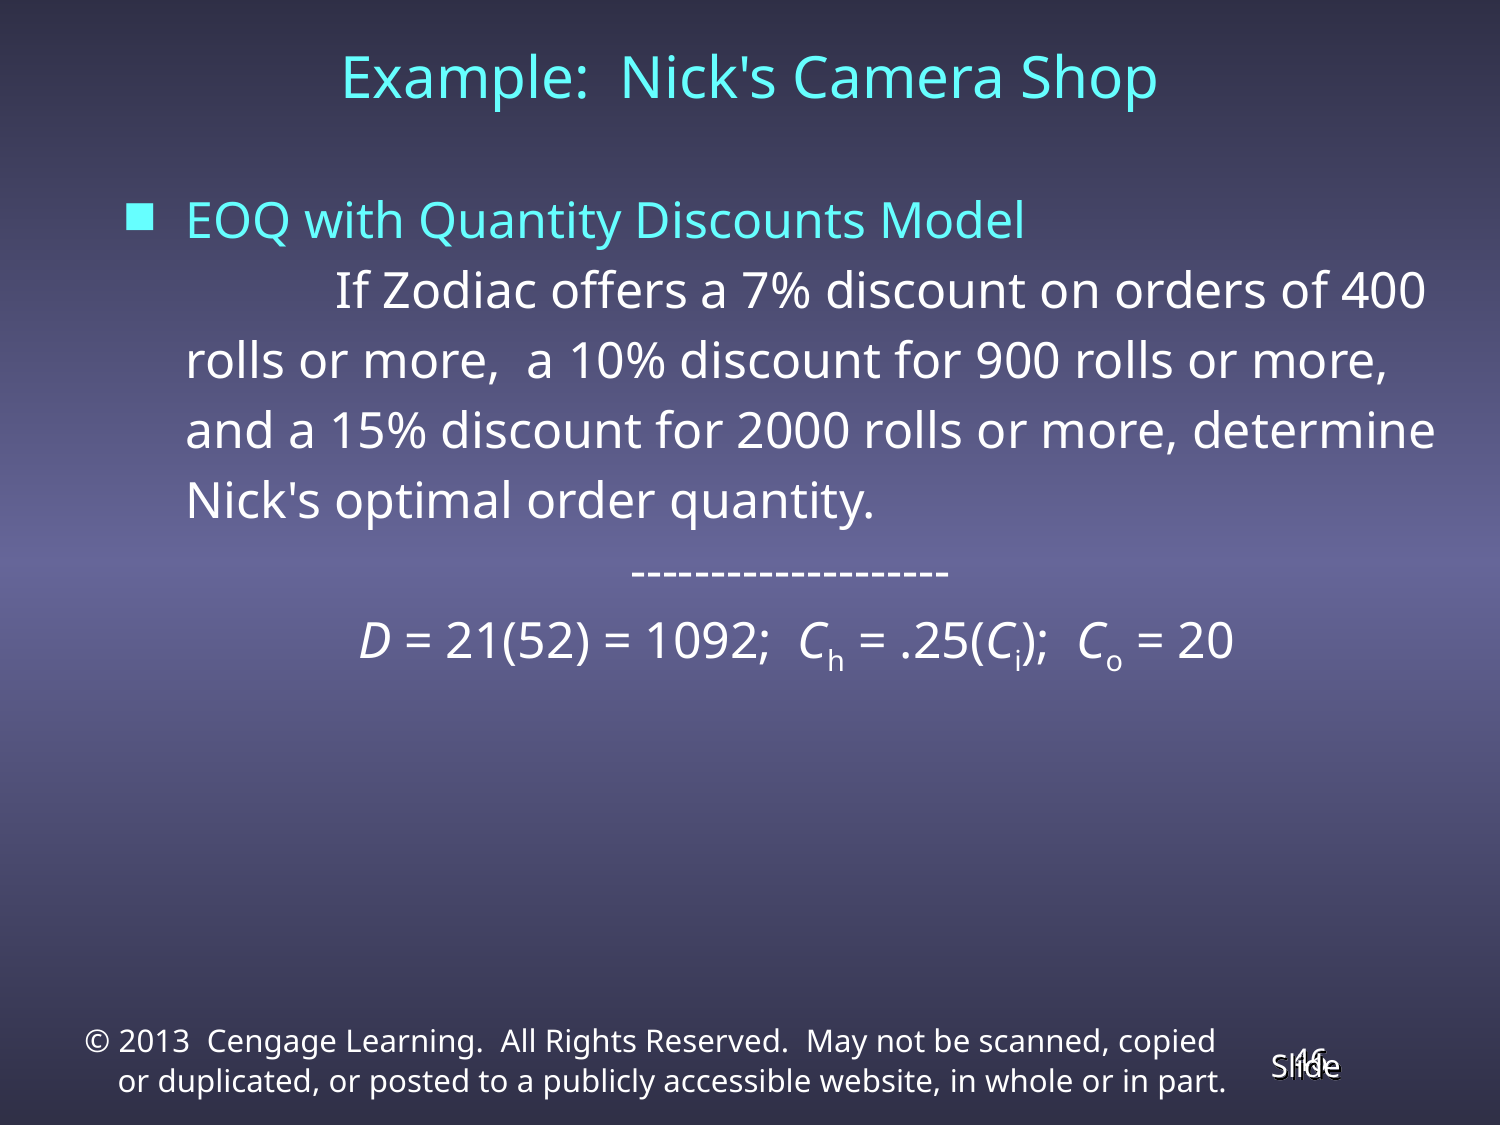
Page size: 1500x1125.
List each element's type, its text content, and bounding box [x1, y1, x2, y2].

text_box EOQ with Quantity Discounts Model If Zodiac offers a 7% discount on orders of 400 rolls or more, a 10% discount for 900 rolls or more, and a 15% discount for 2000 rolls or more, determine Nick's optimal order quantity. -------------------- D = 21(52) = 1092; Ch = .25(Ci); Co = 20 [114, 181, 1466, 712]
text_box Example: Nick's Camera Shop [112, 8, 1388, 143]
